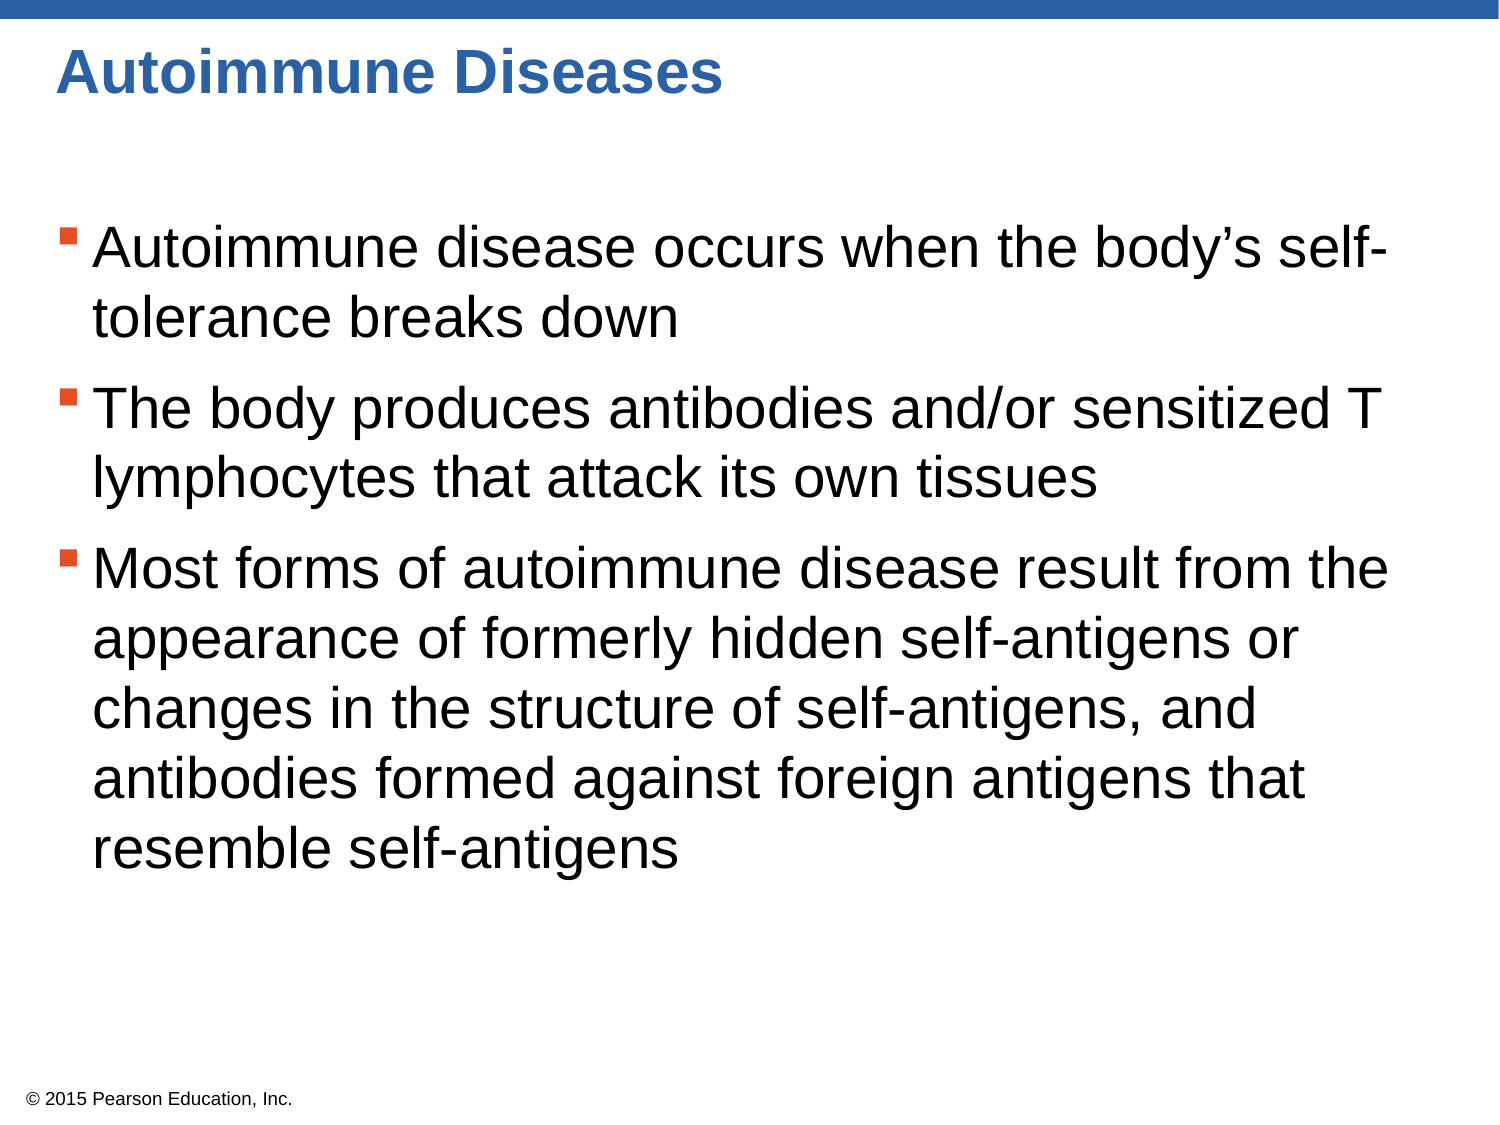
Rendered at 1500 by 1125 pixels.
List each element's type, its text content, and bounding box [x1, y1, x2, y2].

title Autoimmune Diseases [40, 31, 1460, 189]
footer © 2015 Pearson Education, Inc. [11, 1077, 518, 1121]
list Autoimmune disease occurs when the body’s self-tolerance breaks down The body produces antibodies and/or sensitized T lymphocytes that attack its own tissues Most forms of autoimmune disease result from the appearance of formerly hidden self-antigens or changes in the structure of self-antigens, and antibodies formed against foreign antigens that resemble self-antigens [40, 201, 1460, 1060]
